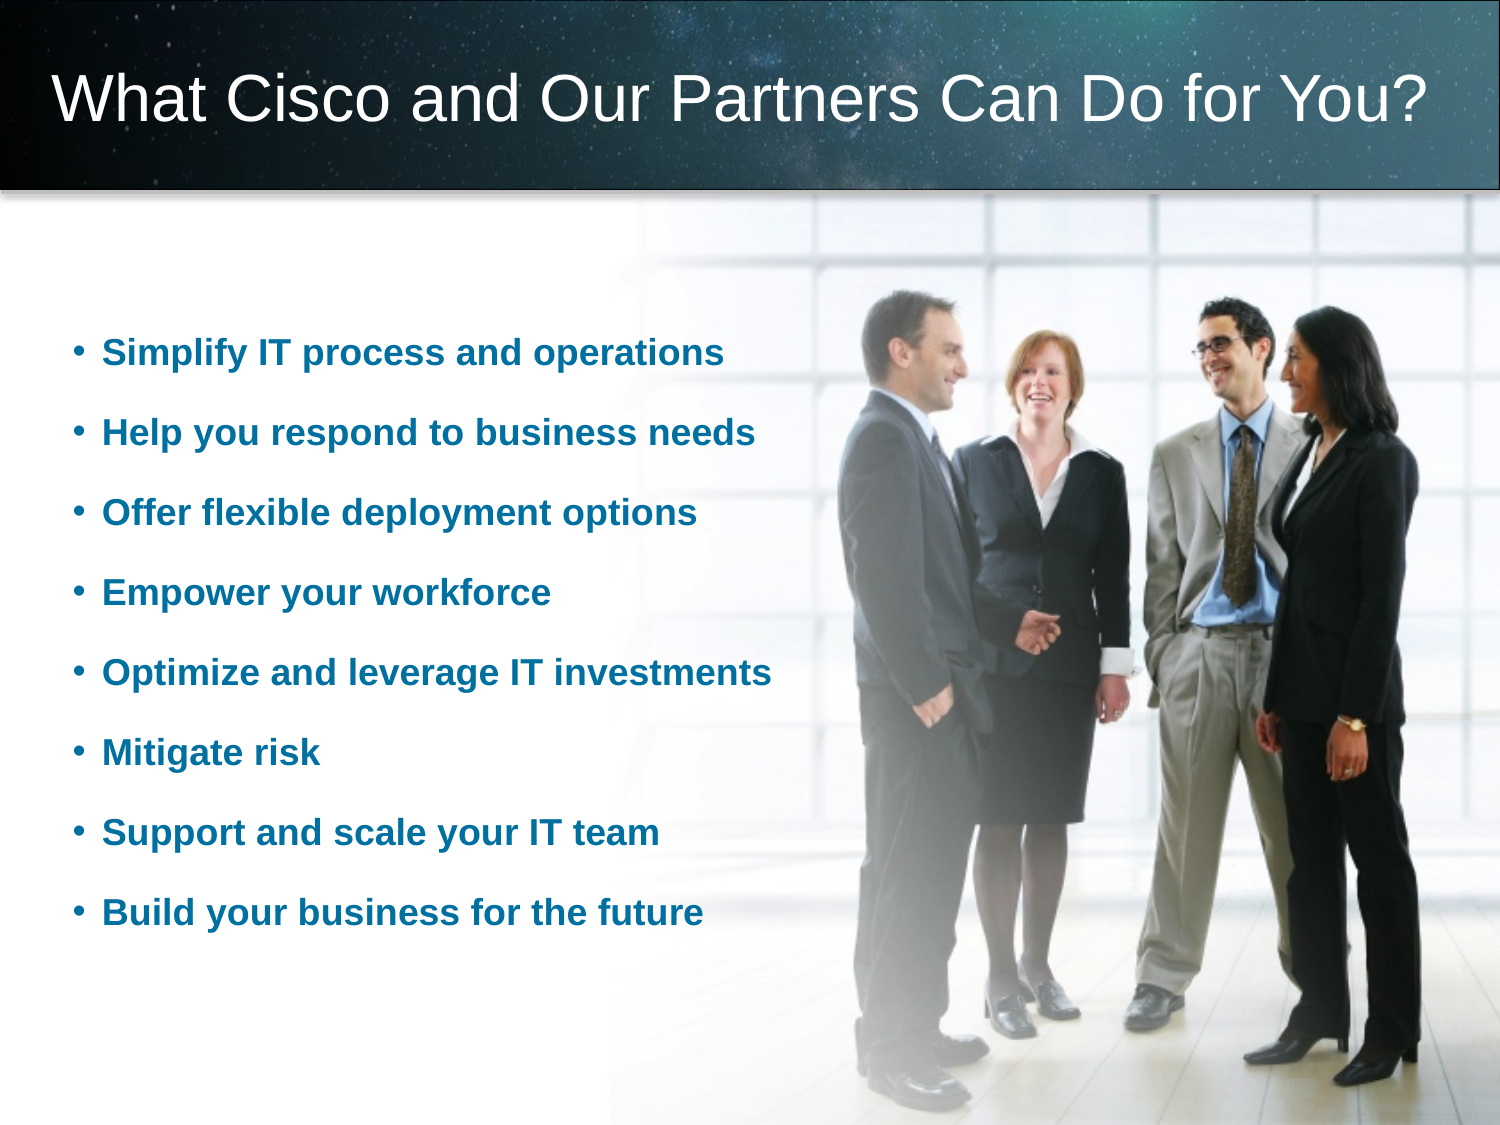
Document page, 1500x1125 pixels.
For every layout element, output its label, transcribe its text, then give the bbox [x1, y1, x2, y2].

title What Cisco and Our Partners Can Do for You? [37, 33, 1447, 171]
picture [0, 0, 1500, 190]
picture [0, 193, 1500, 1125]
